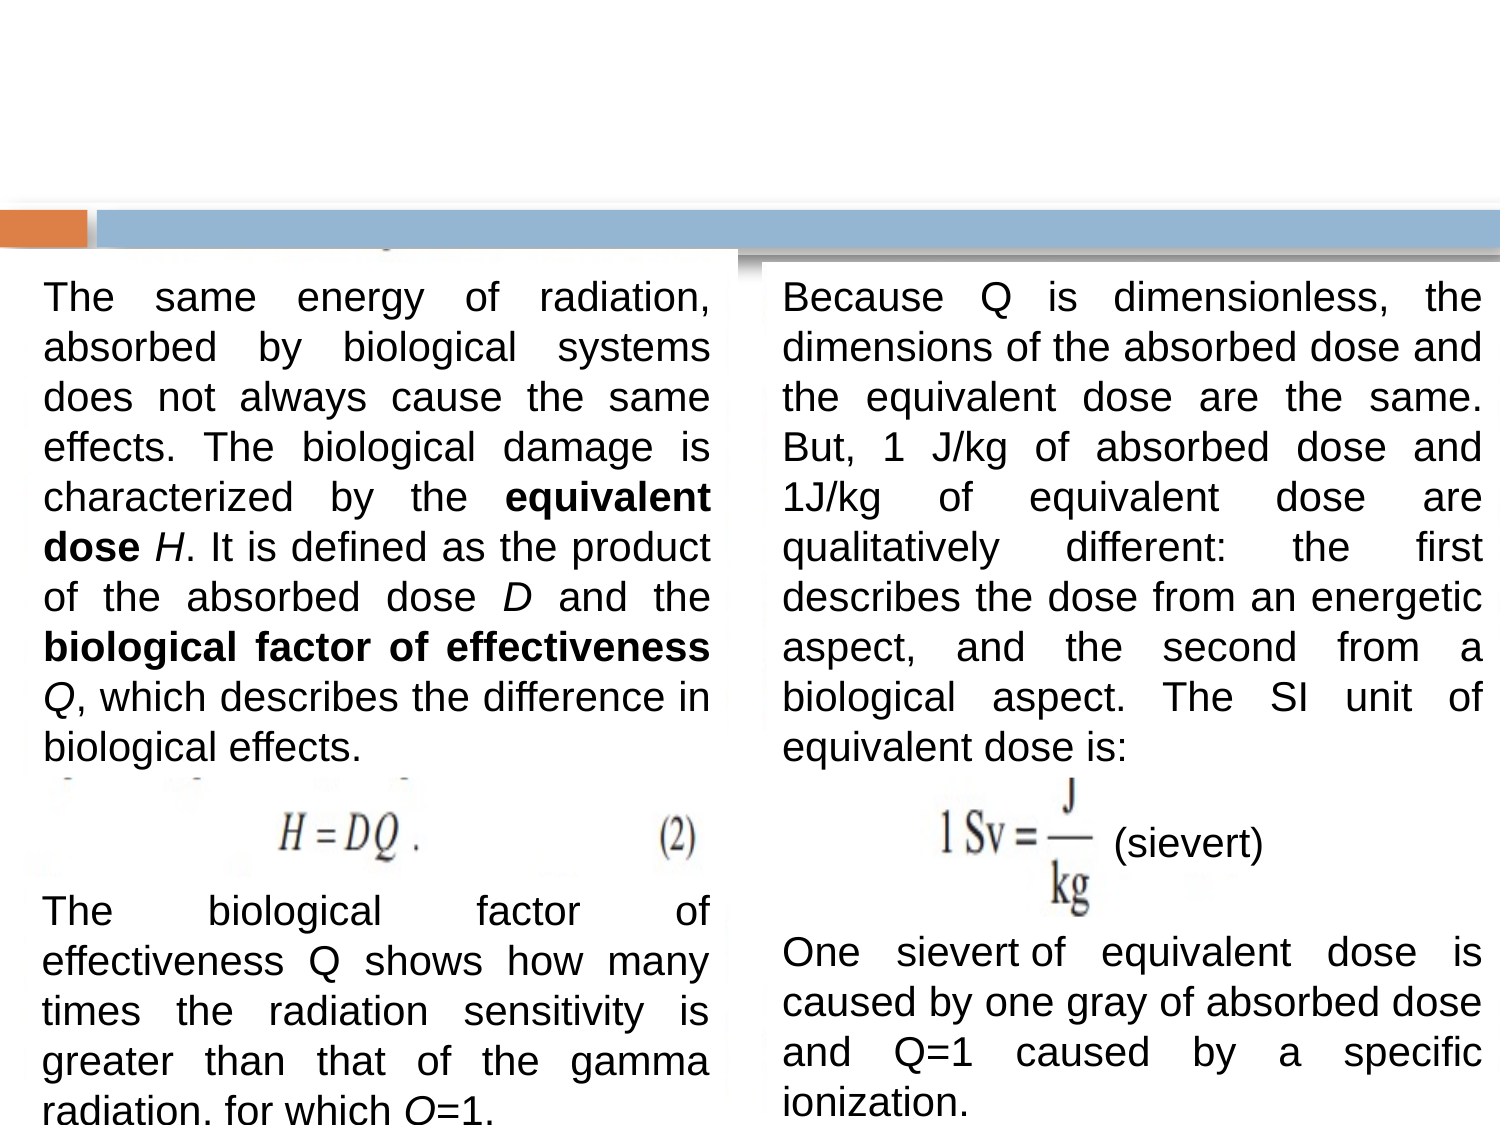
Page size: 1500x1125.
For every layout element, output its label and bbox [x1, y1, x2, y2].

list [762, 262, 1500, 1125]
list [0, 249, 738, 1125]
